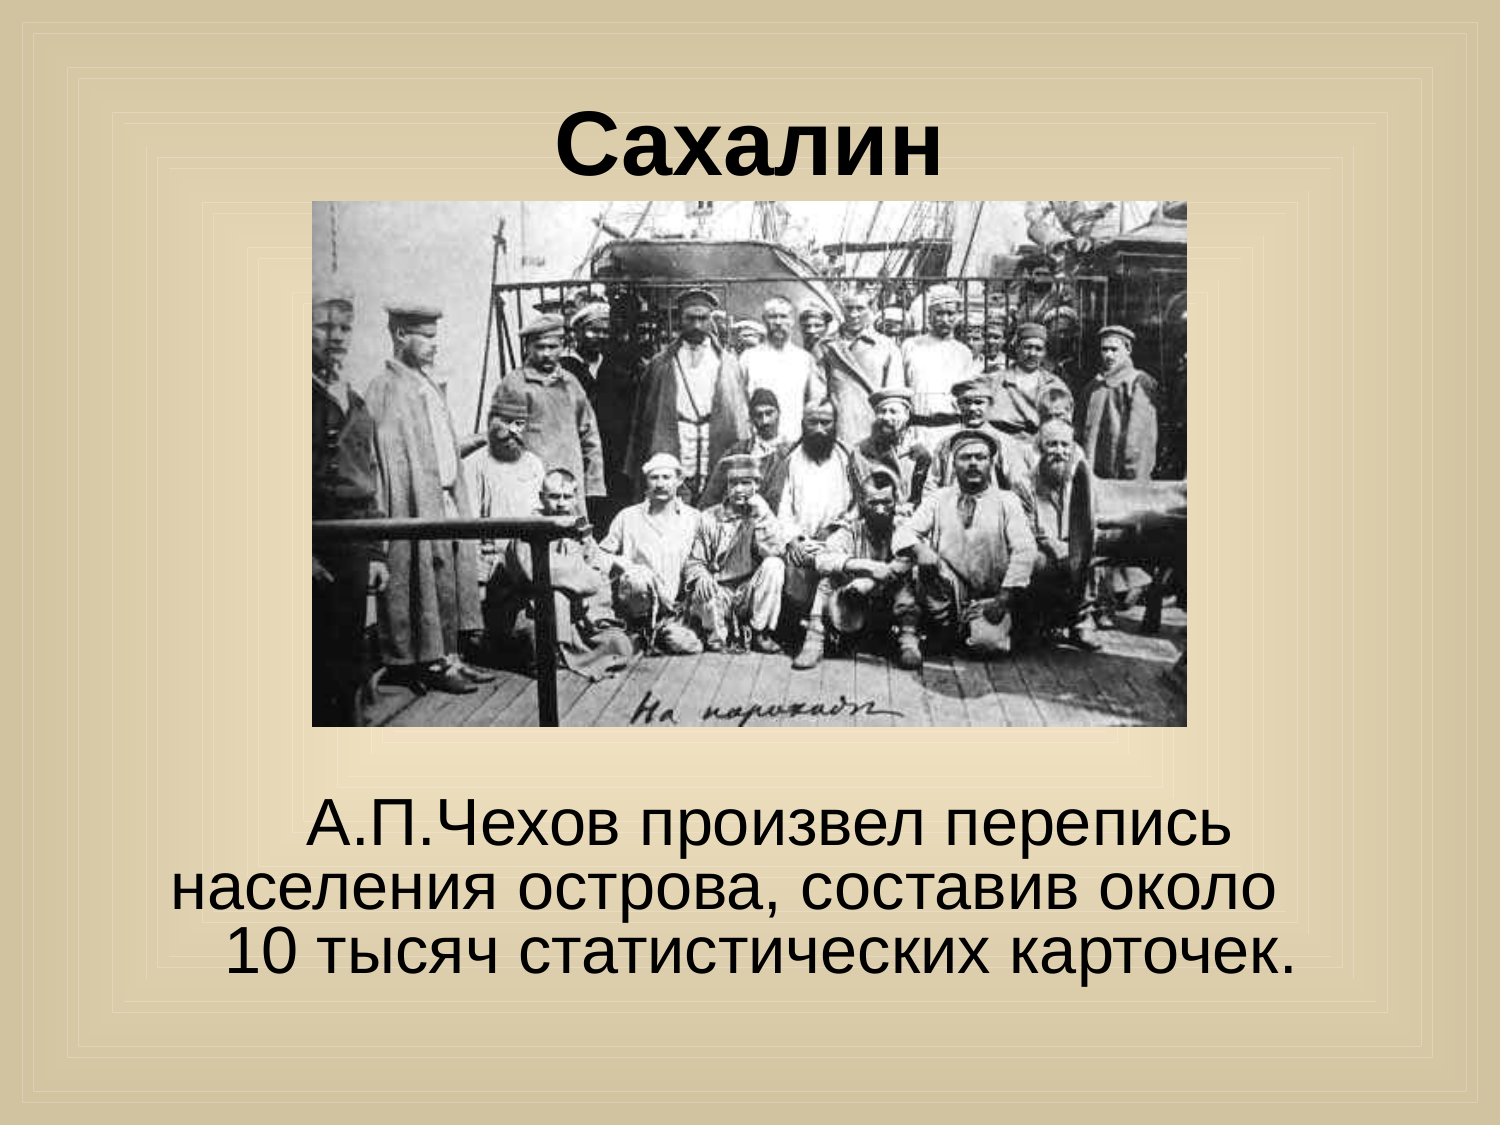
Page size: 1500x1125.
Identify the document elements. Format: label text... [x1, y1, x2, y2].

list А.П.Чехов произвел перепись населения острова, составив около 10 тысяч статистических карточек. [58, 786, 1409, 1125]
picture [312, 201, 1188, 727]
title Сахалин [74, 44, 1426, 233]
